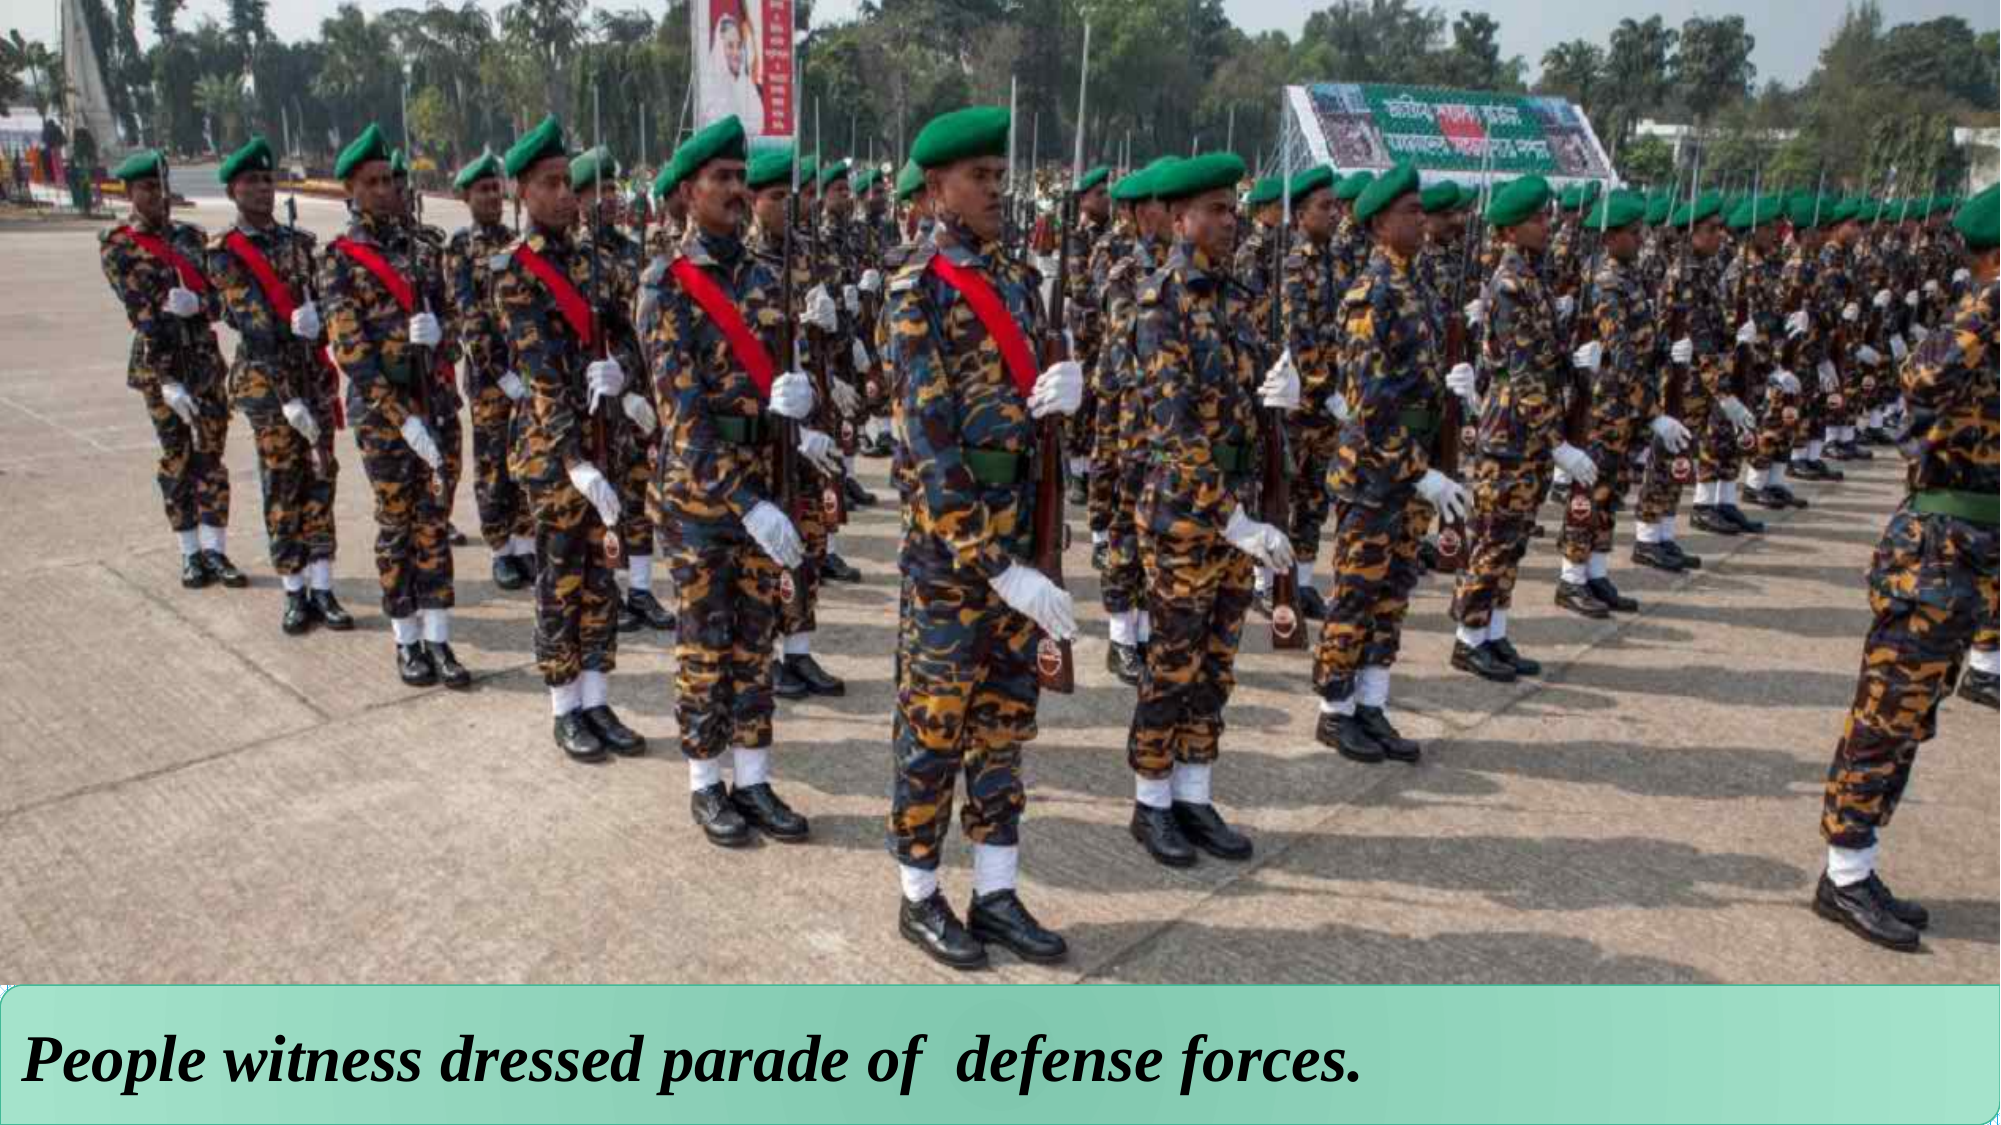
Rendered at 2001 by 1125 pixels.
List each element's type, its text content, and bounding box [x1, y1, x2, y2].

text_box People witness dressed parade of defense forces. [0, 997, 2000, 1125]
picture [0, 0, 2000, 986]
